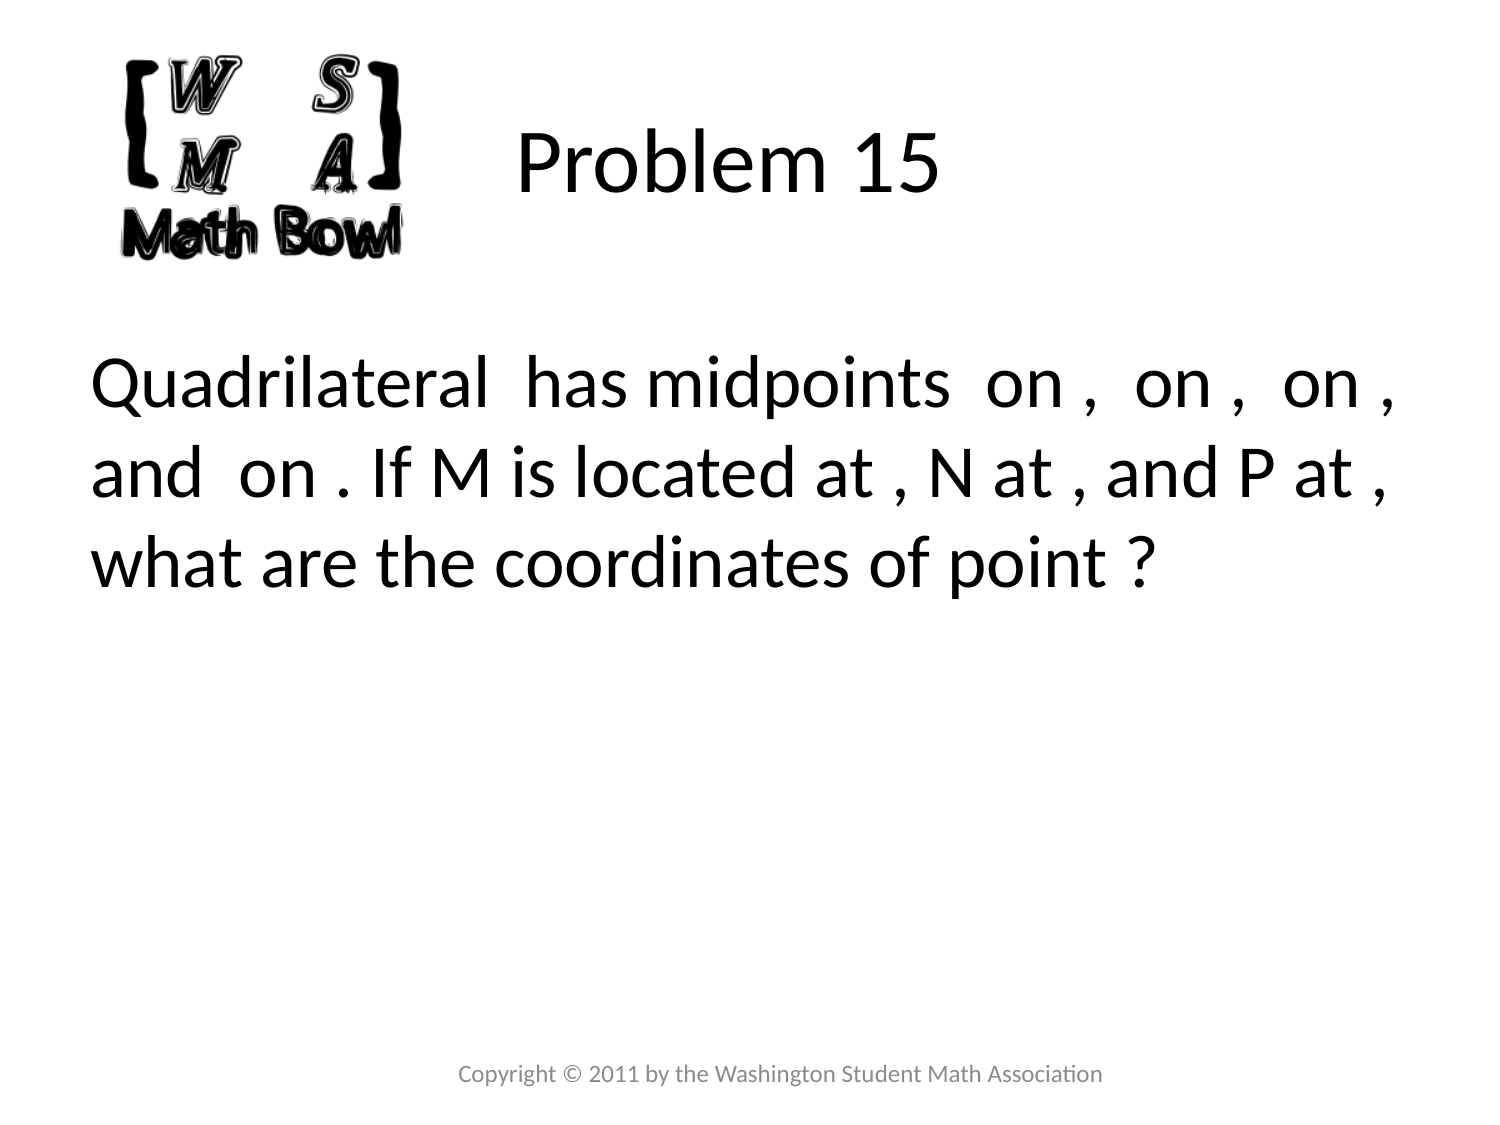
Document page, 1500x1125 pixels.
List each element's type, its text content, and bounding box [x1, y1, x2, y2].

picture [75, 24, 450, 275]
title Problem 15 [500, 62, 1425, 250]
footer Copyright © 2011 by the Washington Student Math Association [87, 1042, 1475, 1103]
